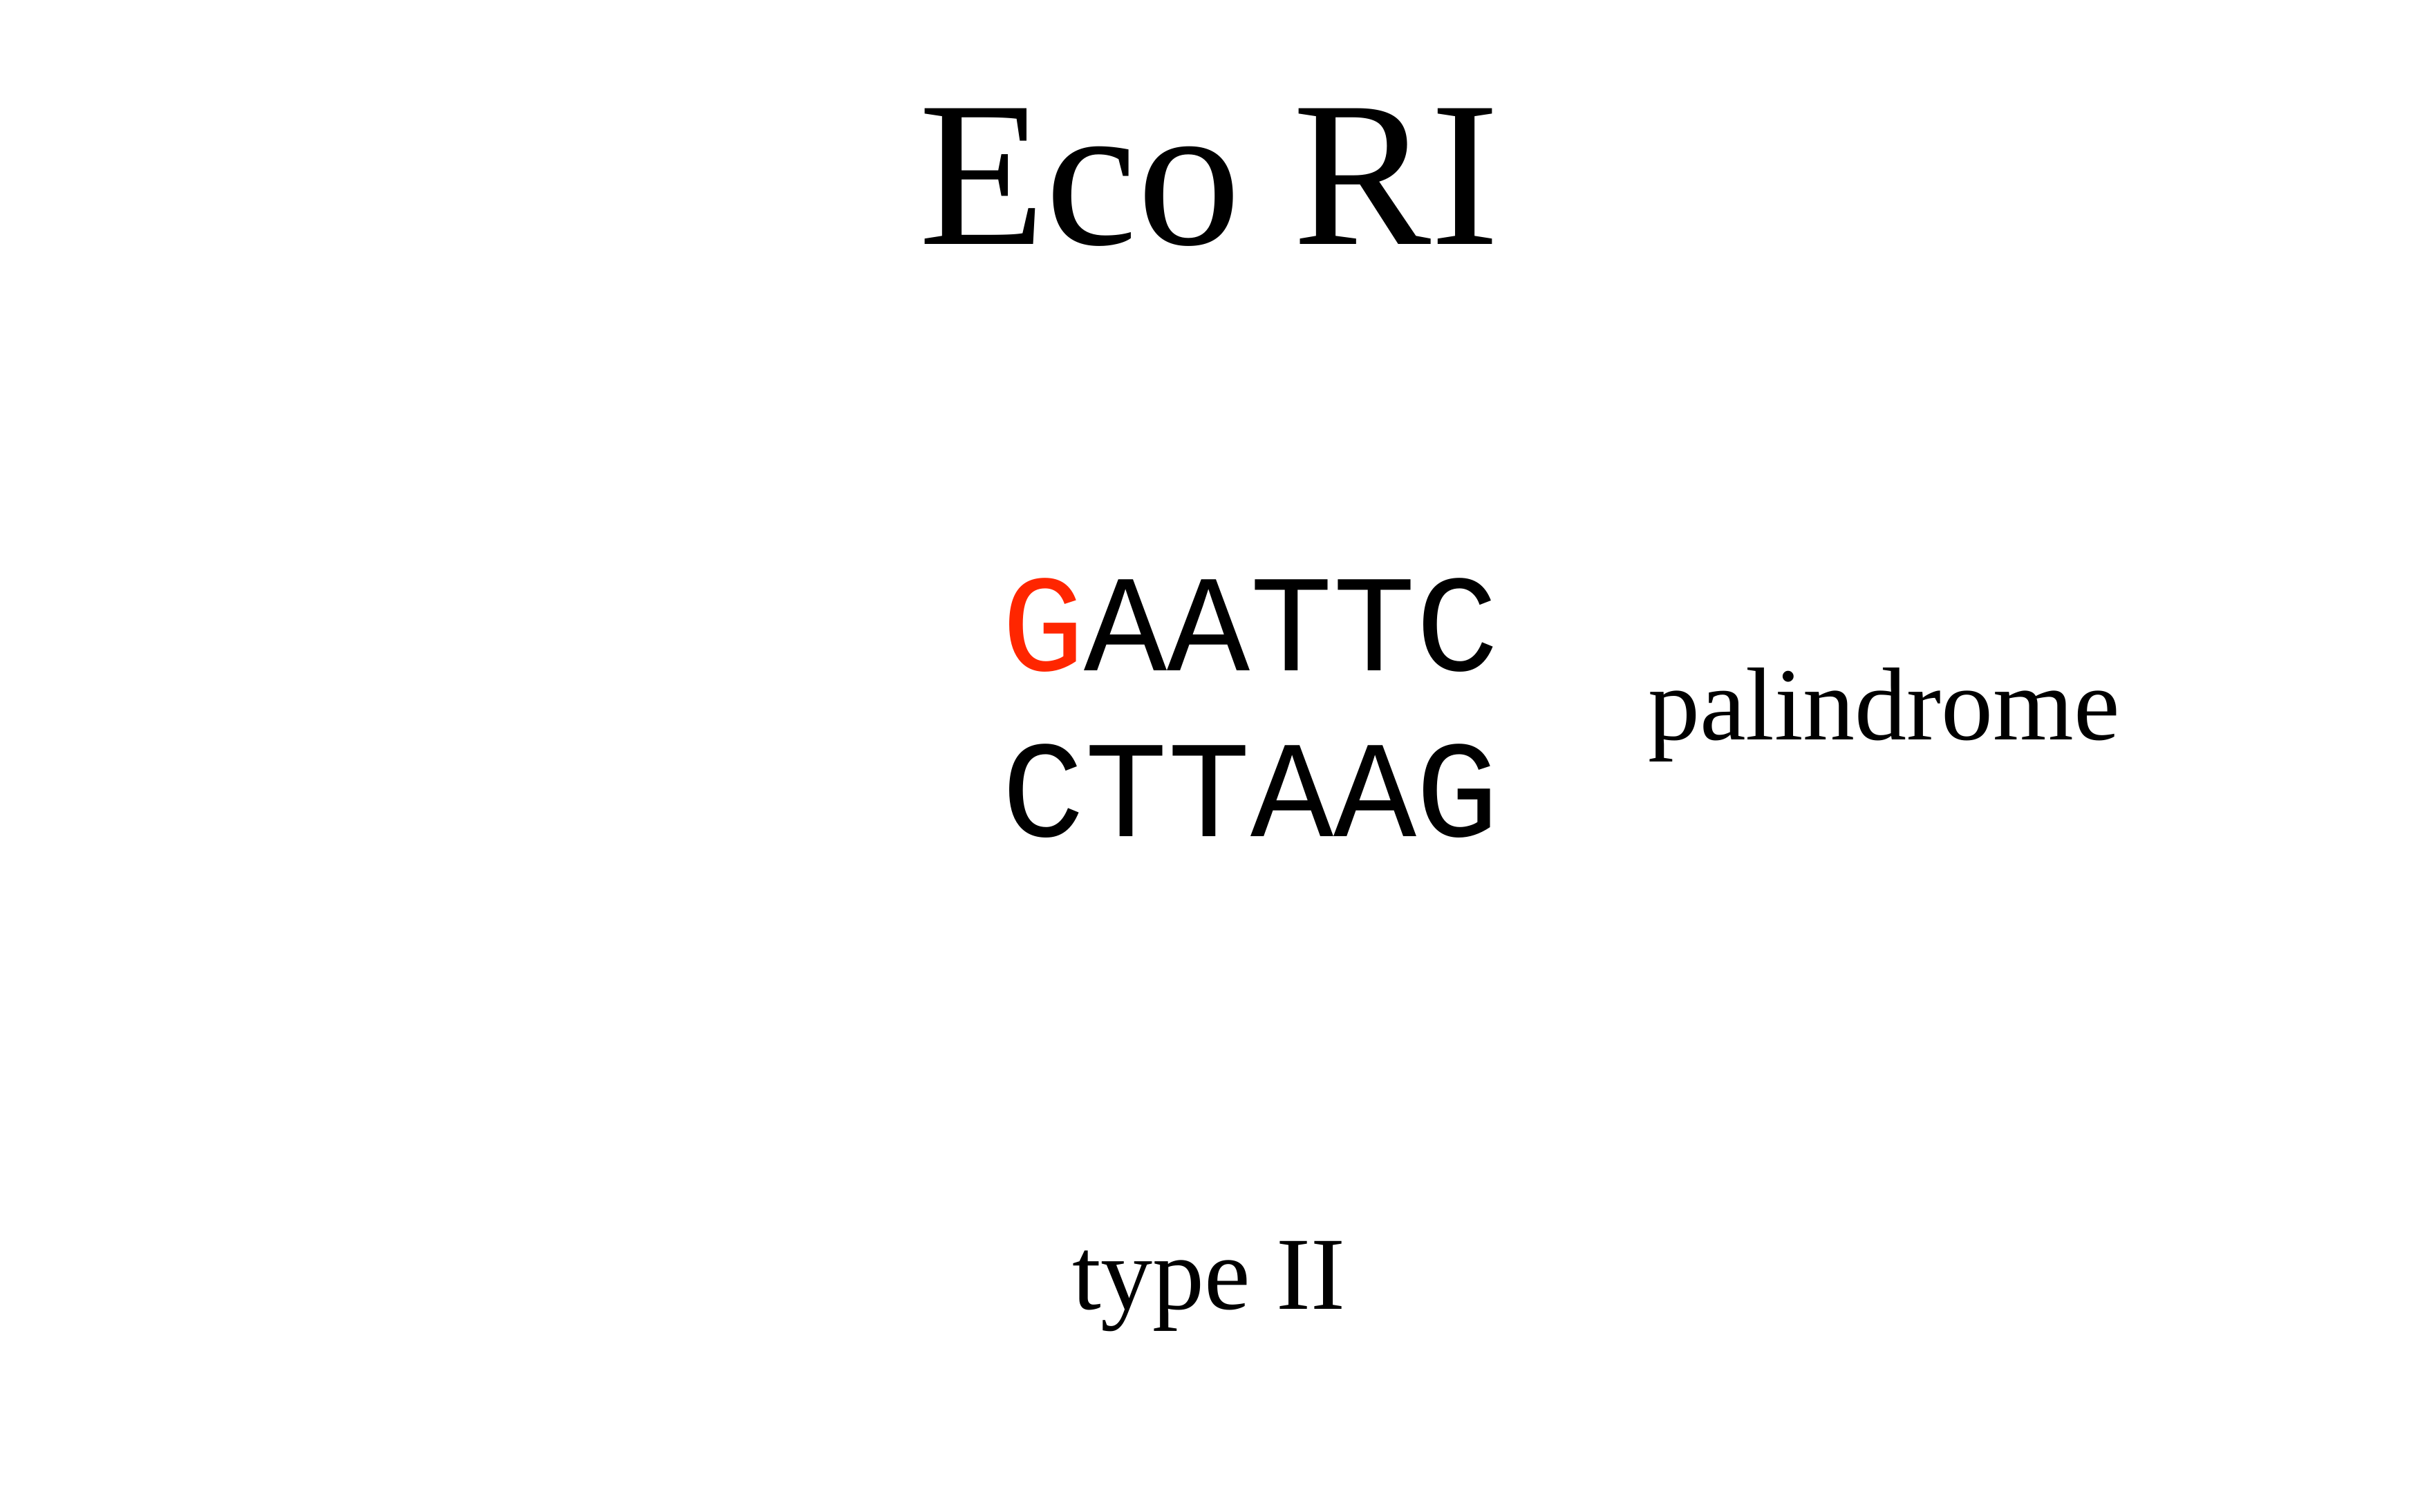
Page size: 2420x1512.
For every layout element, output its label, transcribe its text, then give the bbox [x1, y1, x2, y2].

text_box AATTC G [995, 527, 1505, 870]
text_box type II [1066, 1200, 1352, 1336]
text_box Eco RI [912, 31, 1507, 292]
text_box palindrome [1642, 630, 2126, 766]
